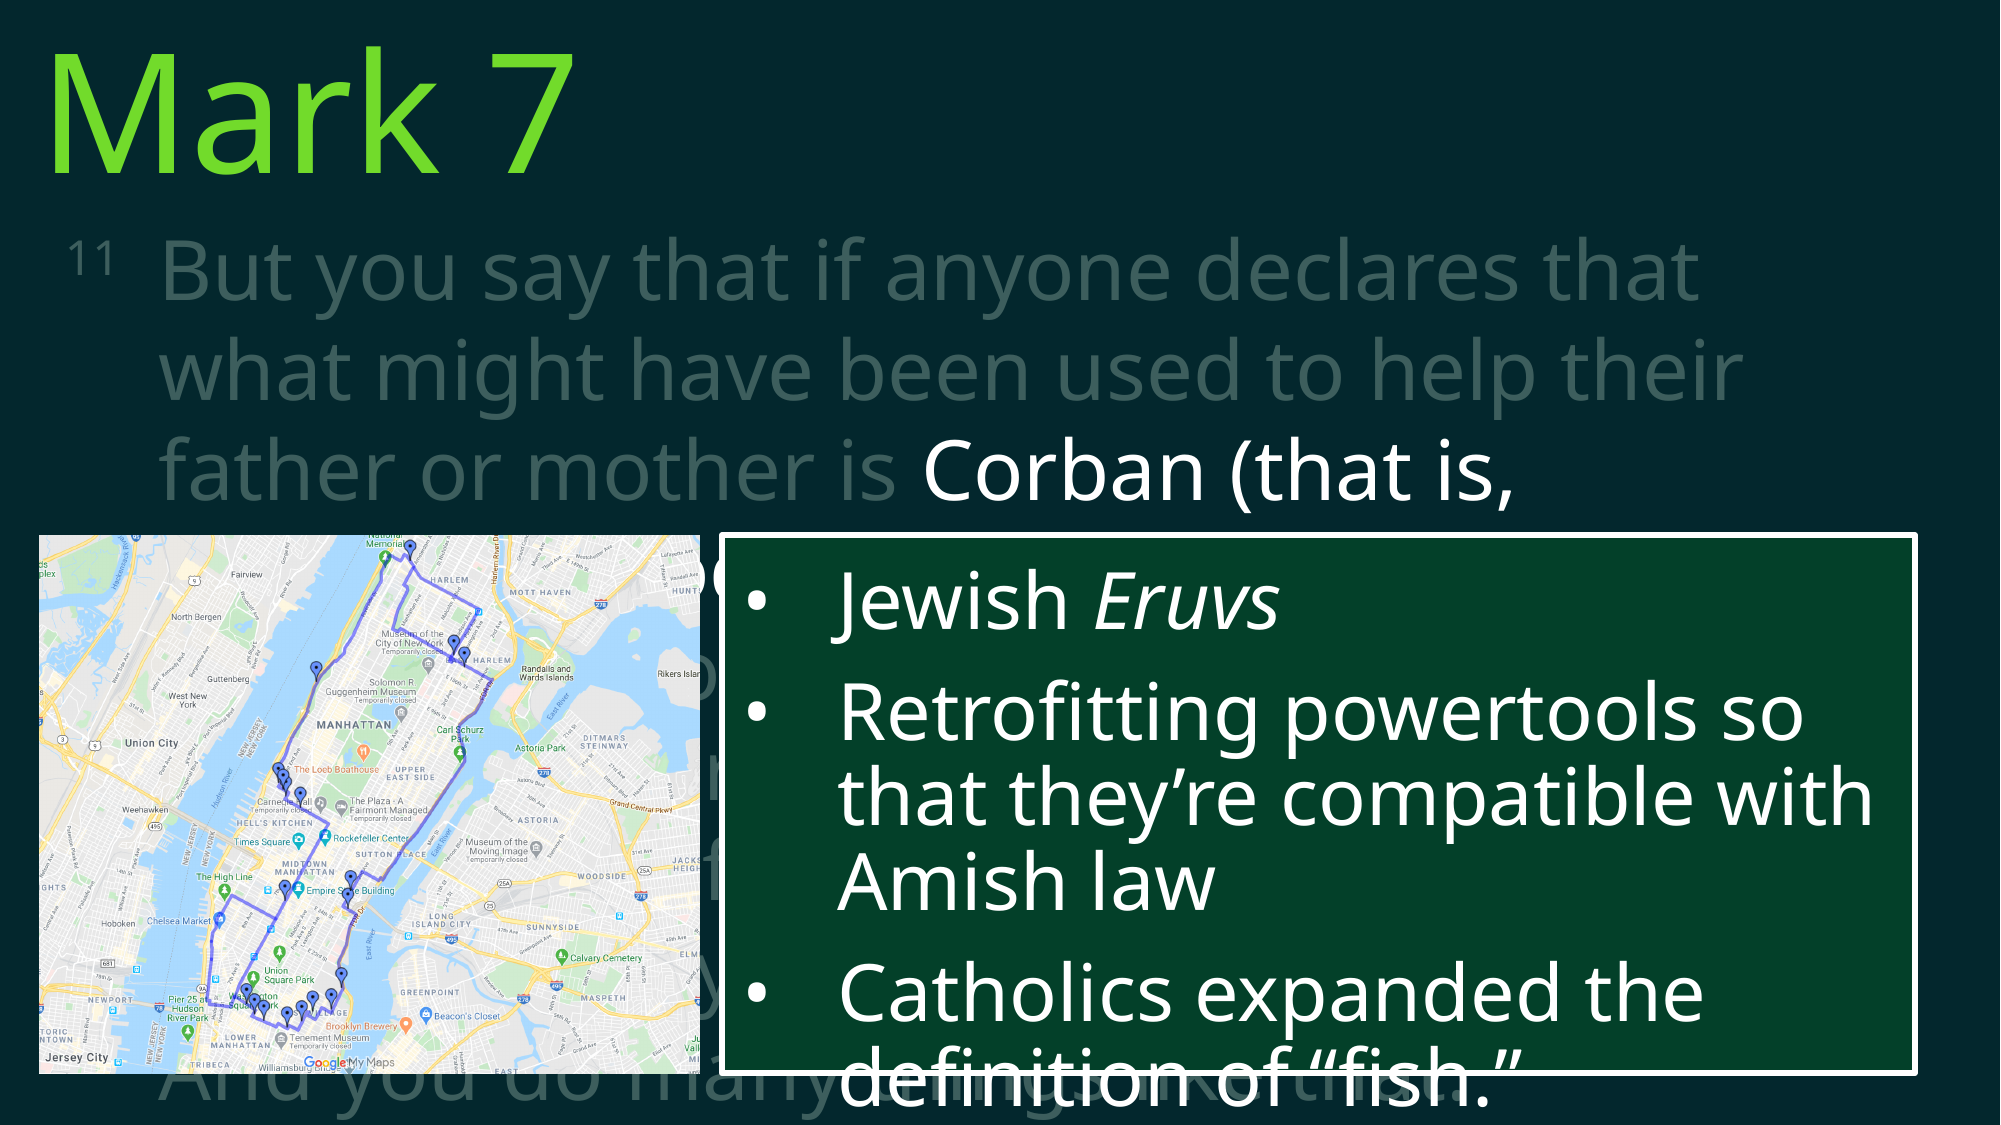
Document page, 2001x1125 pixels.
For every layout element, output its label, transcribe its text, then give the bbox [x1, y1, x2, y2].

text_box [722, 535, 1915, 1074]
picture [39, 535, 700, 1074]
text_box • Jewish Eruvs • Retrofitting powertools so that they’re compatible with Amish law • Catholics expanded the definition of “fish.” [728, 553, 1916, 1125]
text_box Mark 7 [24, 0, 1525, 215]
text_box 11 But you say that if anyone declares that what might have been used to help their father or mother is Corban (that is, devoted to God)— 12 then you no longer let them do anything for their father or mother. 13 Thus you nullify the word of God by your tradition that you have handed down. And you do many things like that.” [49, 210, 1763, 1125]
